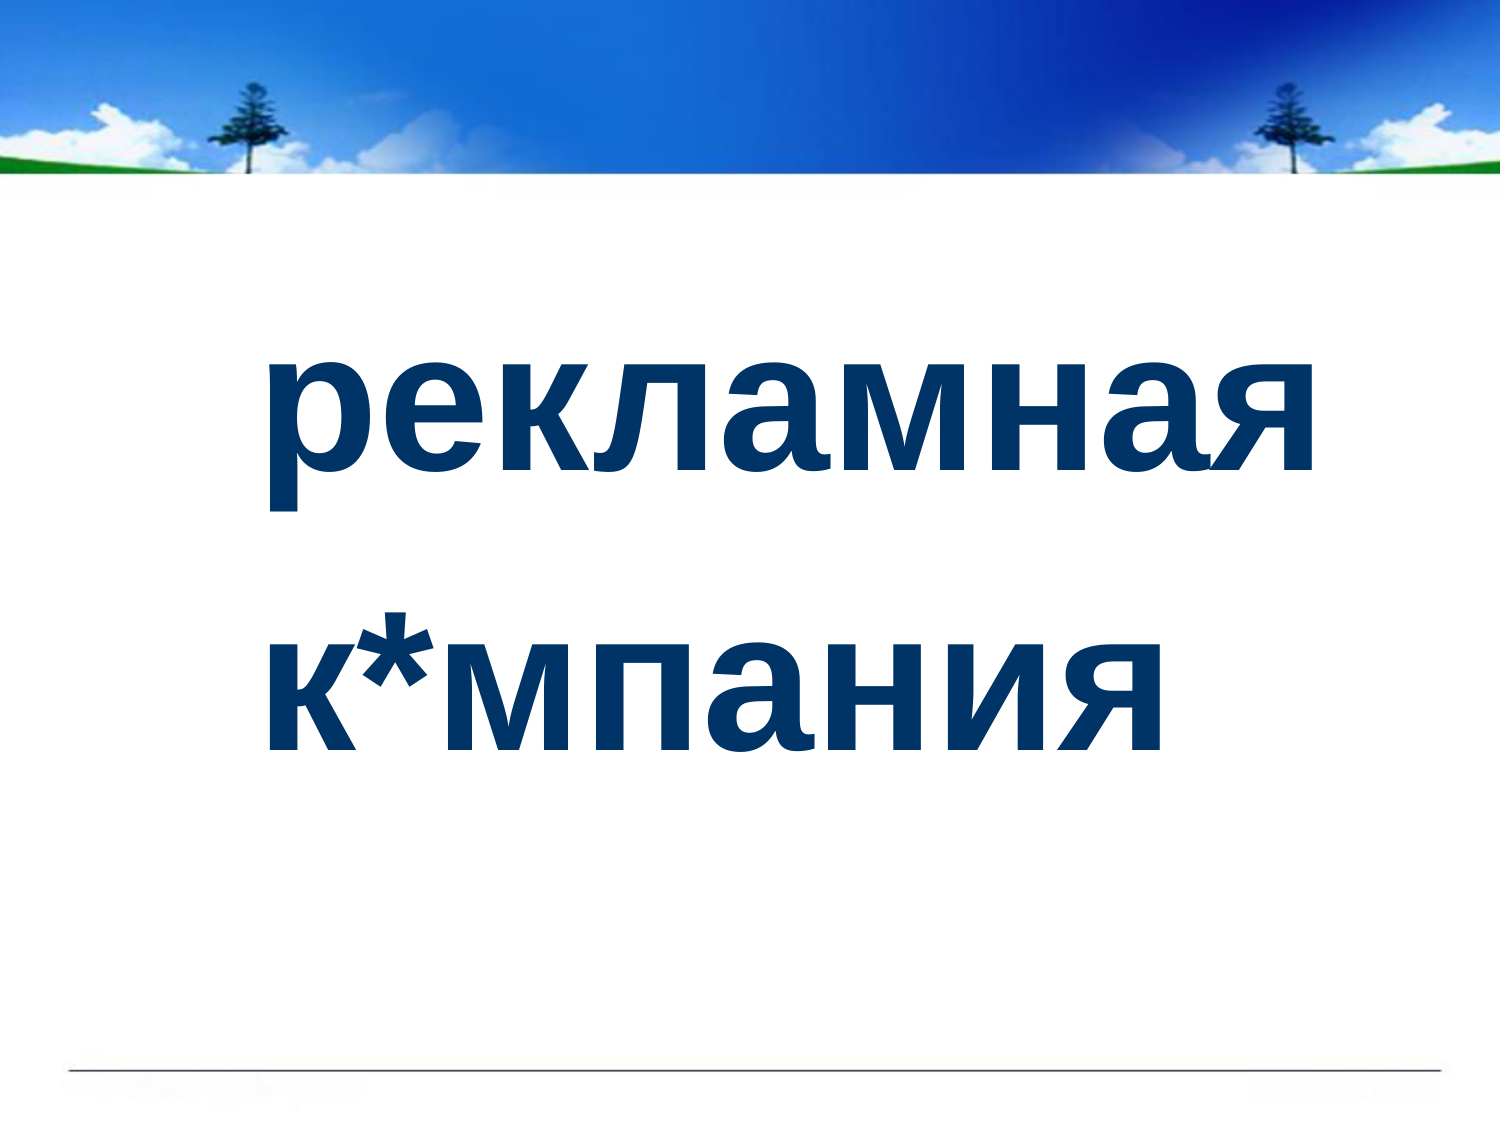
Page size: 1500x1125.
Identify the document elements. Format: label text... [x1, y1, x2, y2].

picture [0, 0, 1500, 1125]
list рекламная к*мпания [74, 262, 1426, 1006]
